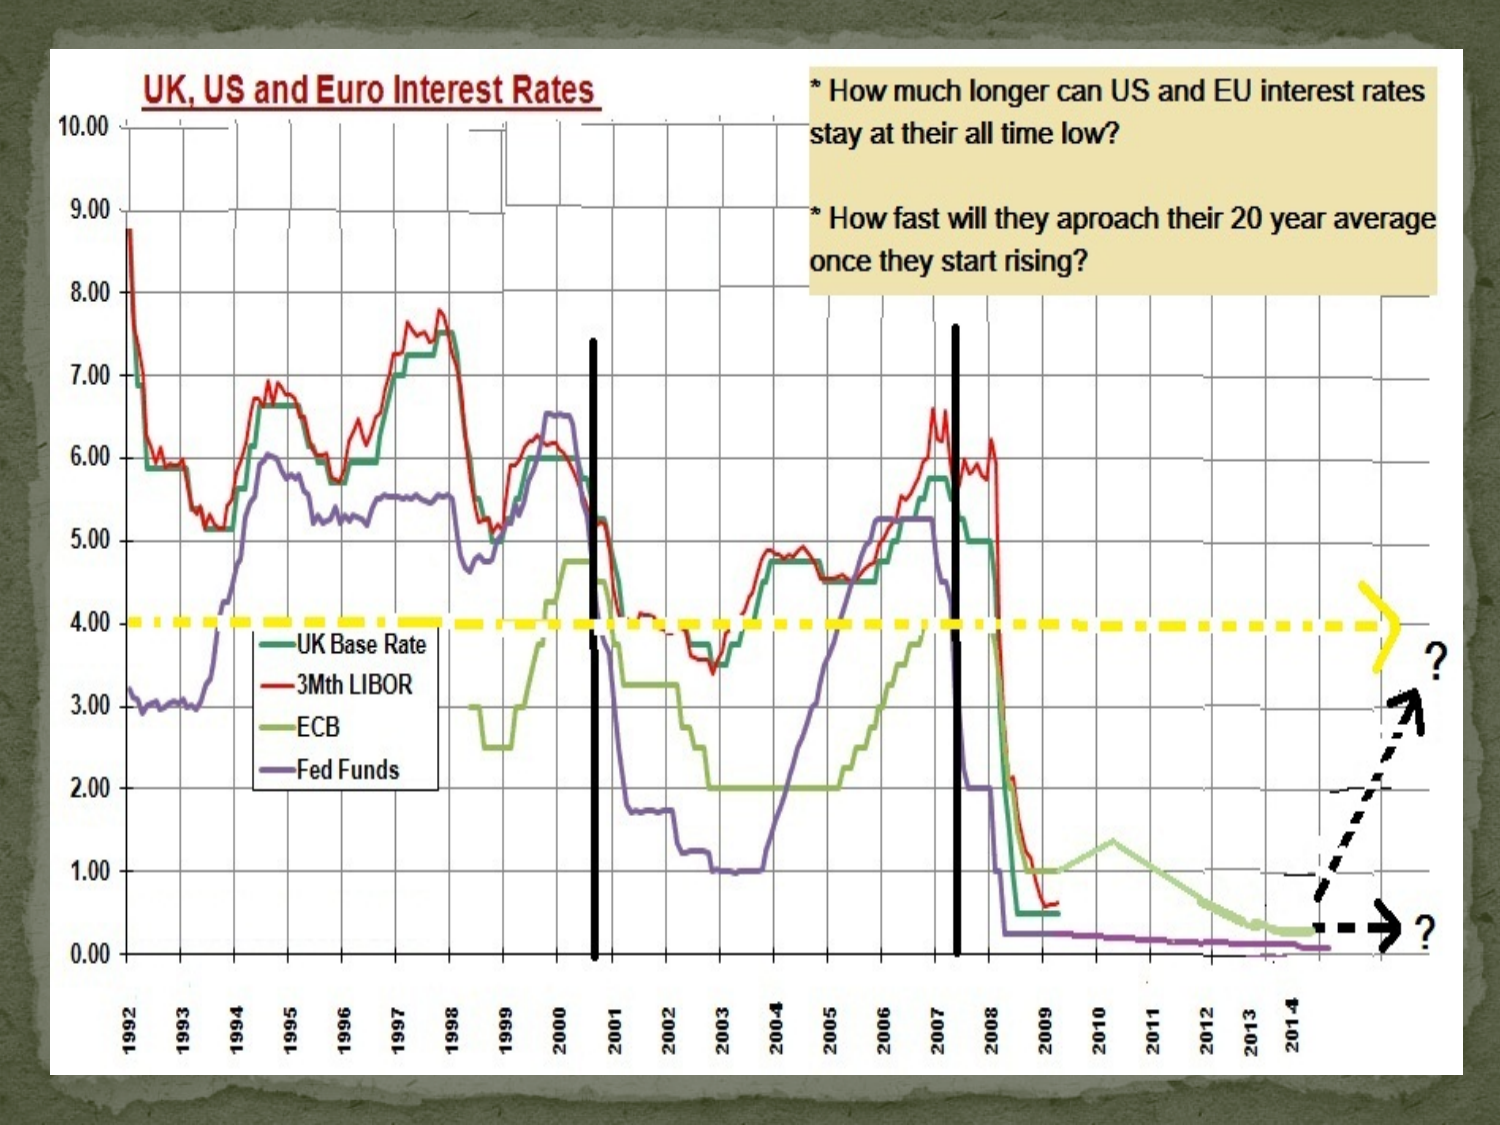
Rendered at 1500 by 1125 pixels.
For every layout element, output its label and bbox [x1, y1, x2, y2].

list [53, 53, 1460, 1072]
